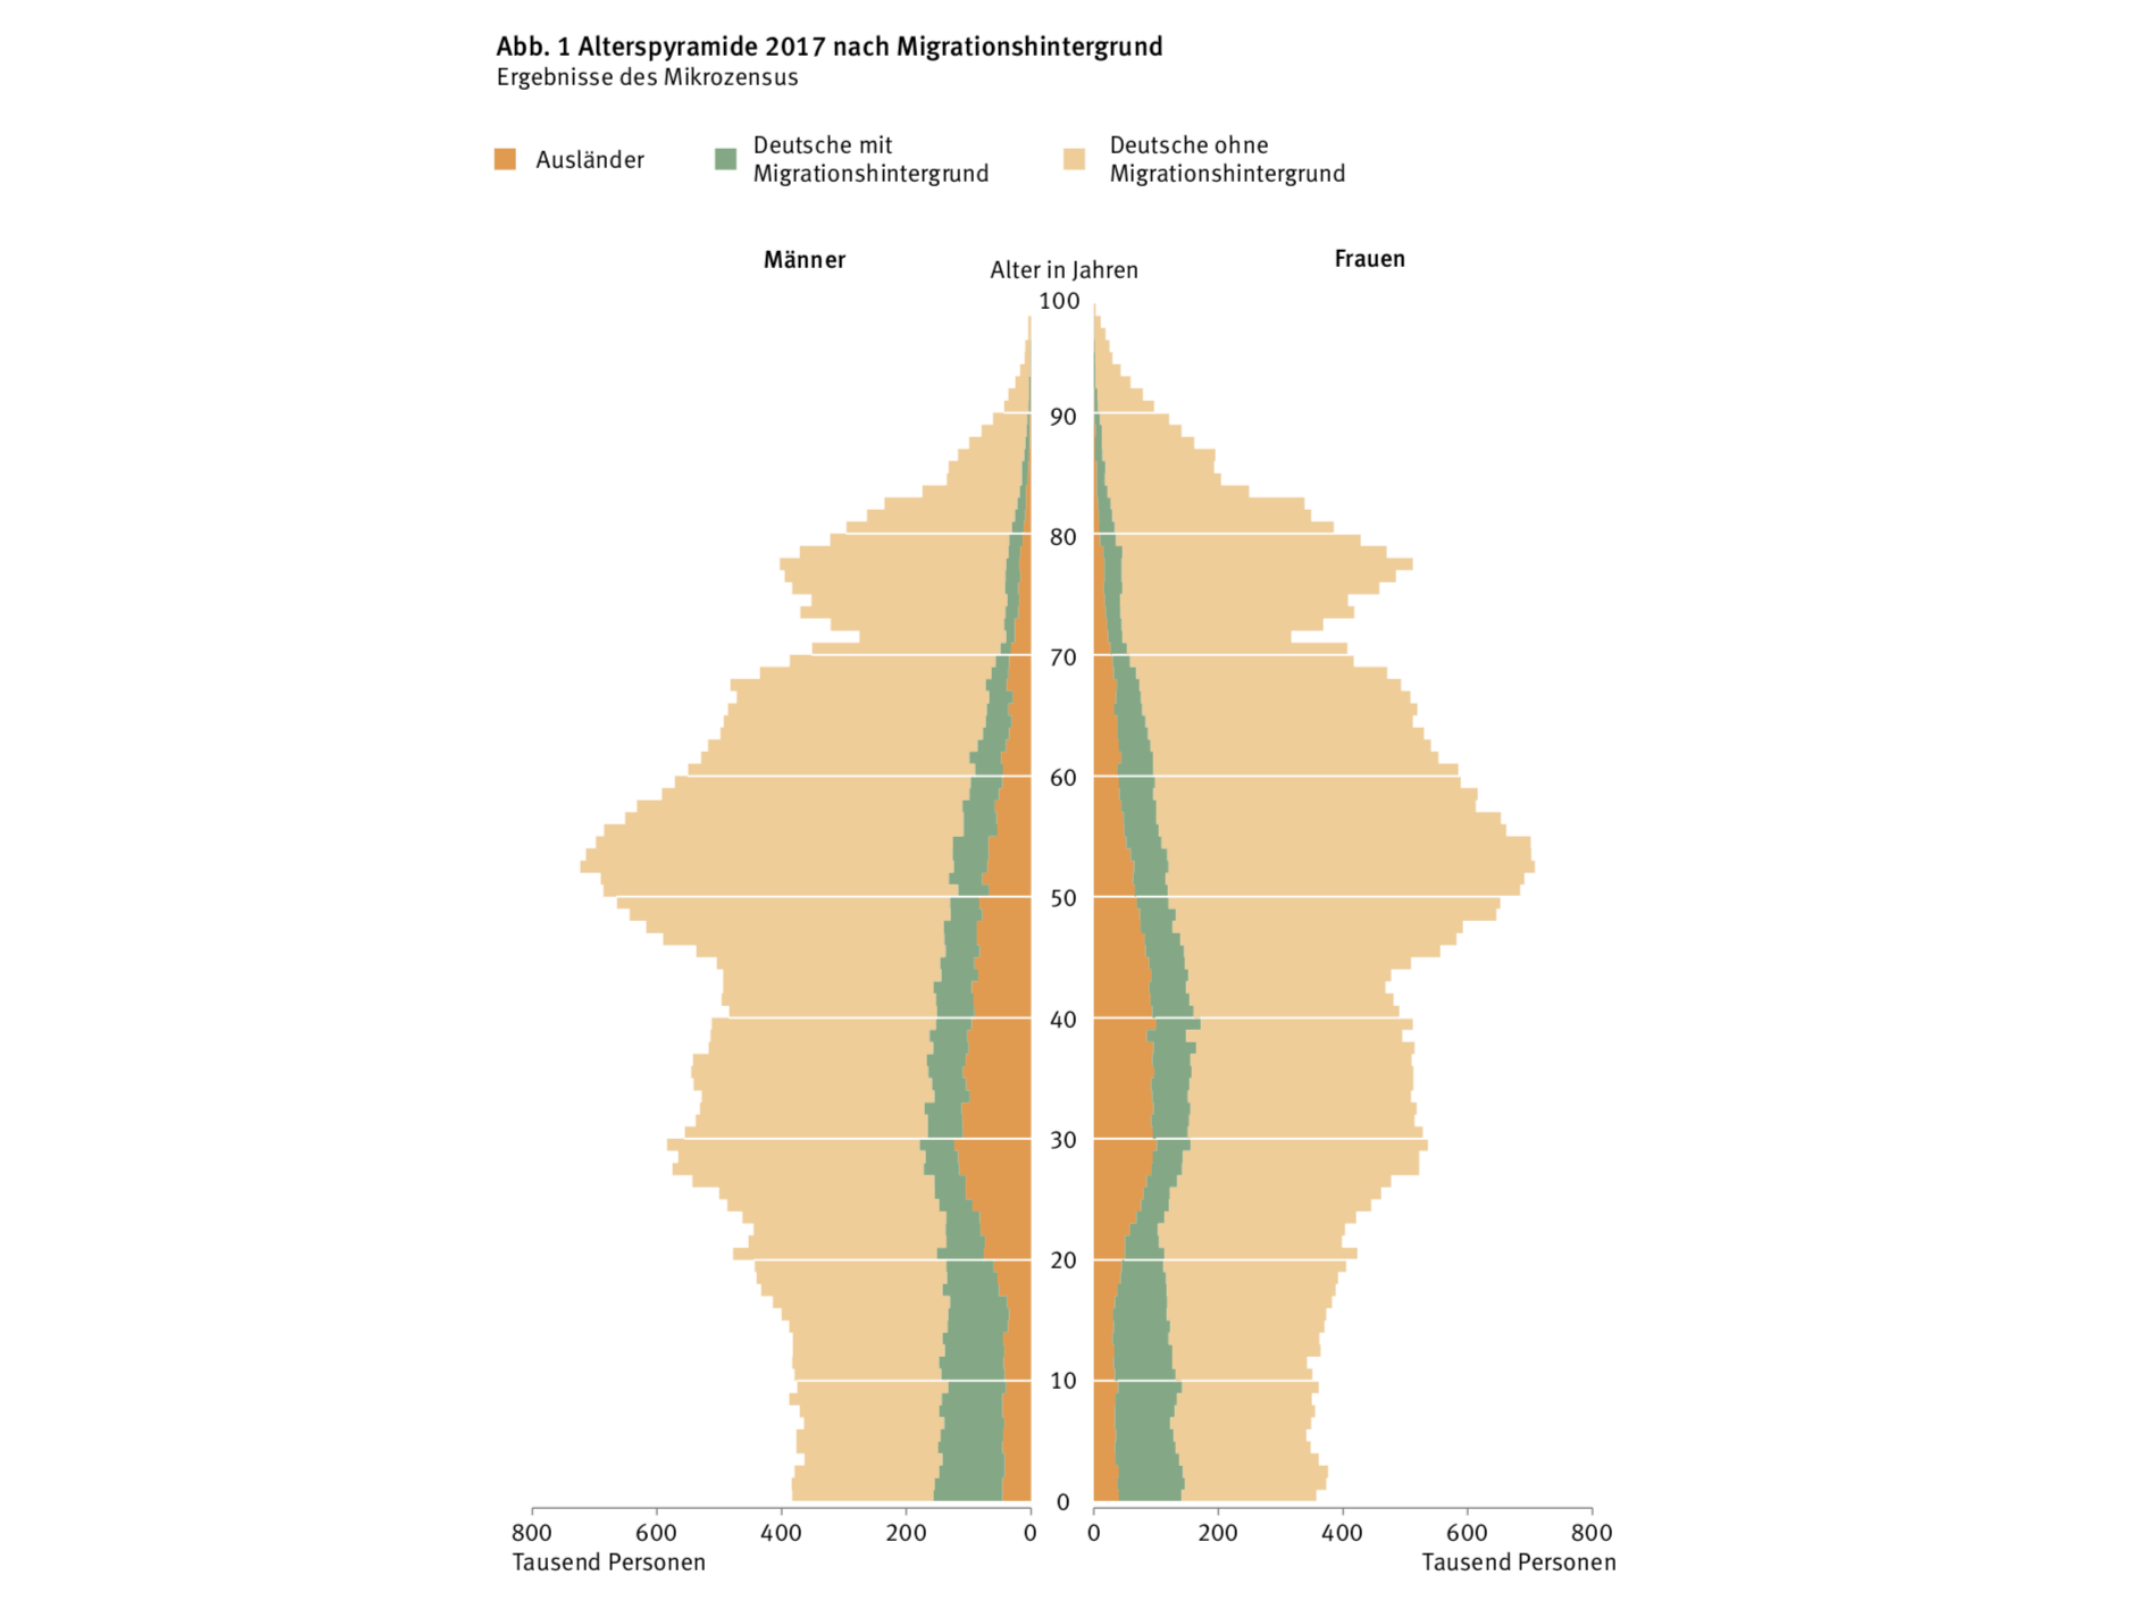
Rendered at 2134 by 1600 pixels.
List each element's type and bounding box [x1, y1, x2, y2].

picture [480, 0, 1653, 1600]
